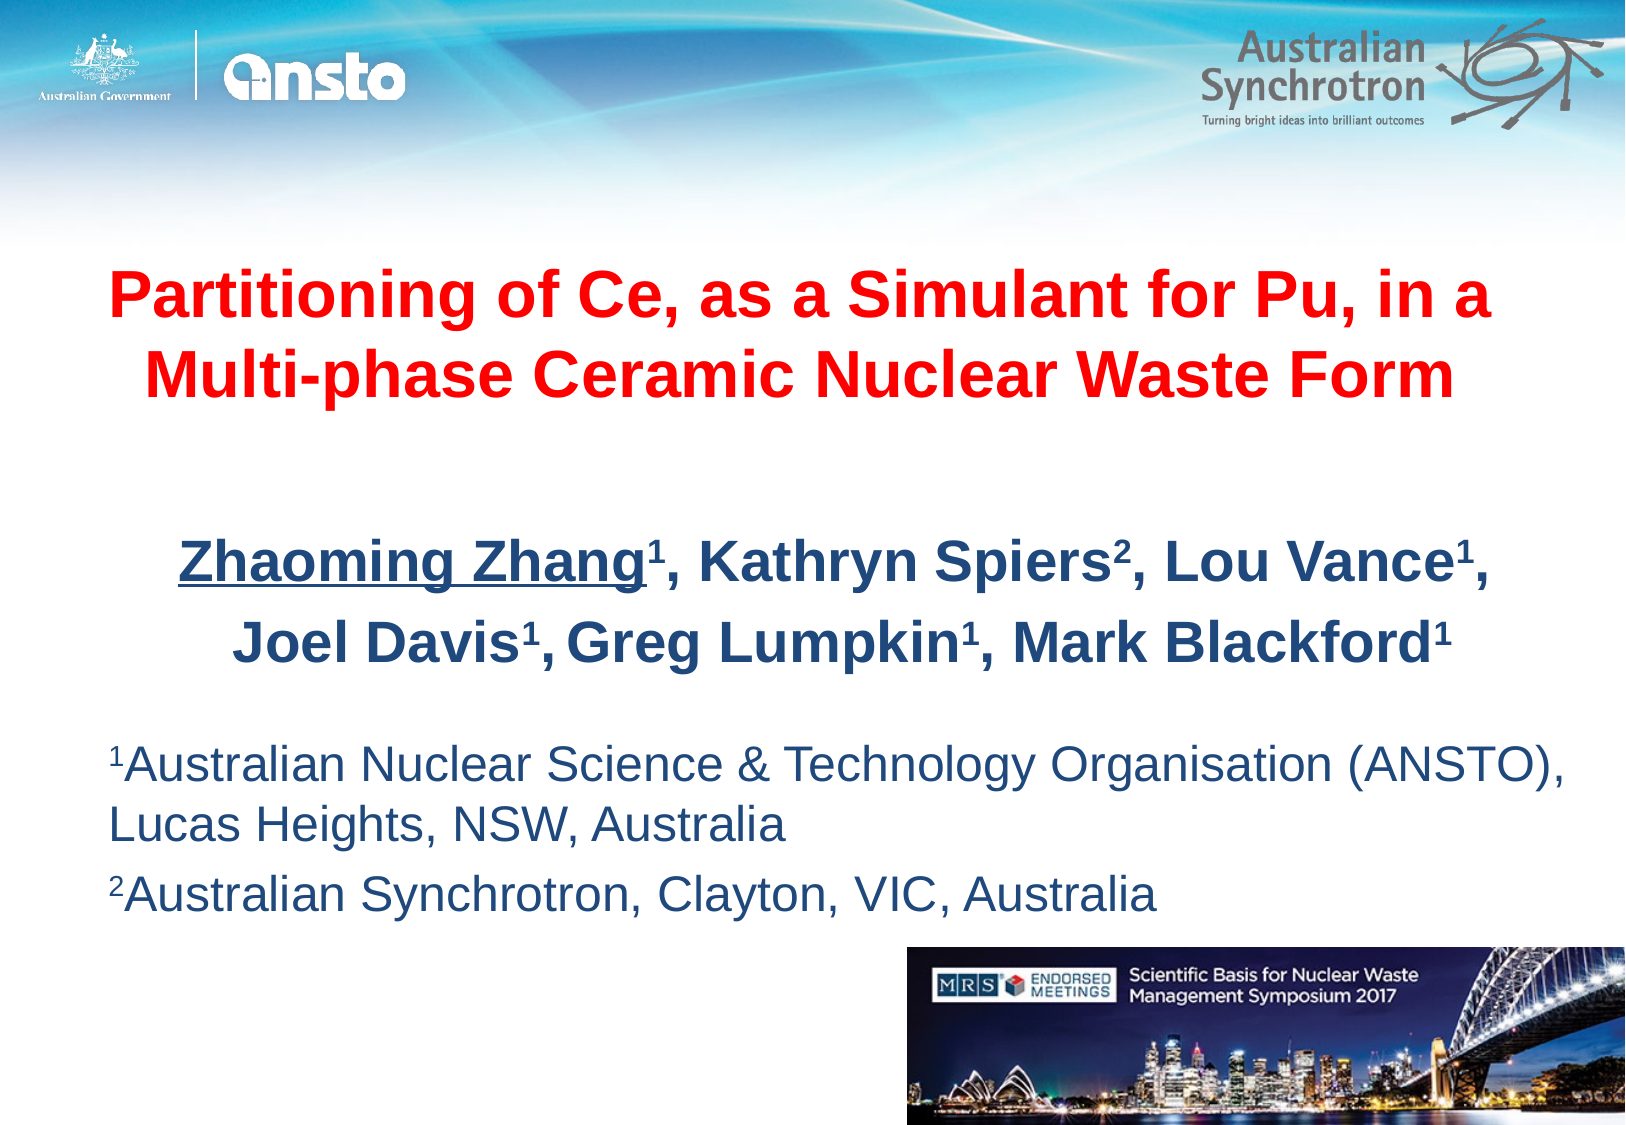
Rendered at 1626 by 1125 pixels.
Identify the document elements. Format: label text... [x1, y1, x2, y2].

subtitle Zhaoming Zhang1, Kathryn Spiers2, Lou Vance1, Joel Davis1, Greg Lumpkin1, Mark Blackford1 1Australian Nuclear Science & Technology Organisation (ANSTO), Lucas Heights, NSW, Australia 2Australian Synchrotron, Clayton, VIC, Australia [93, 515, 1593, 693]
text_box Partitioning of Ce, as a Simulant for Pu, in a Multi-phase Ceramic Nuclear Waste Form [44, 243, 1557, 419]
picture [0, 0, 1625, 1125]
